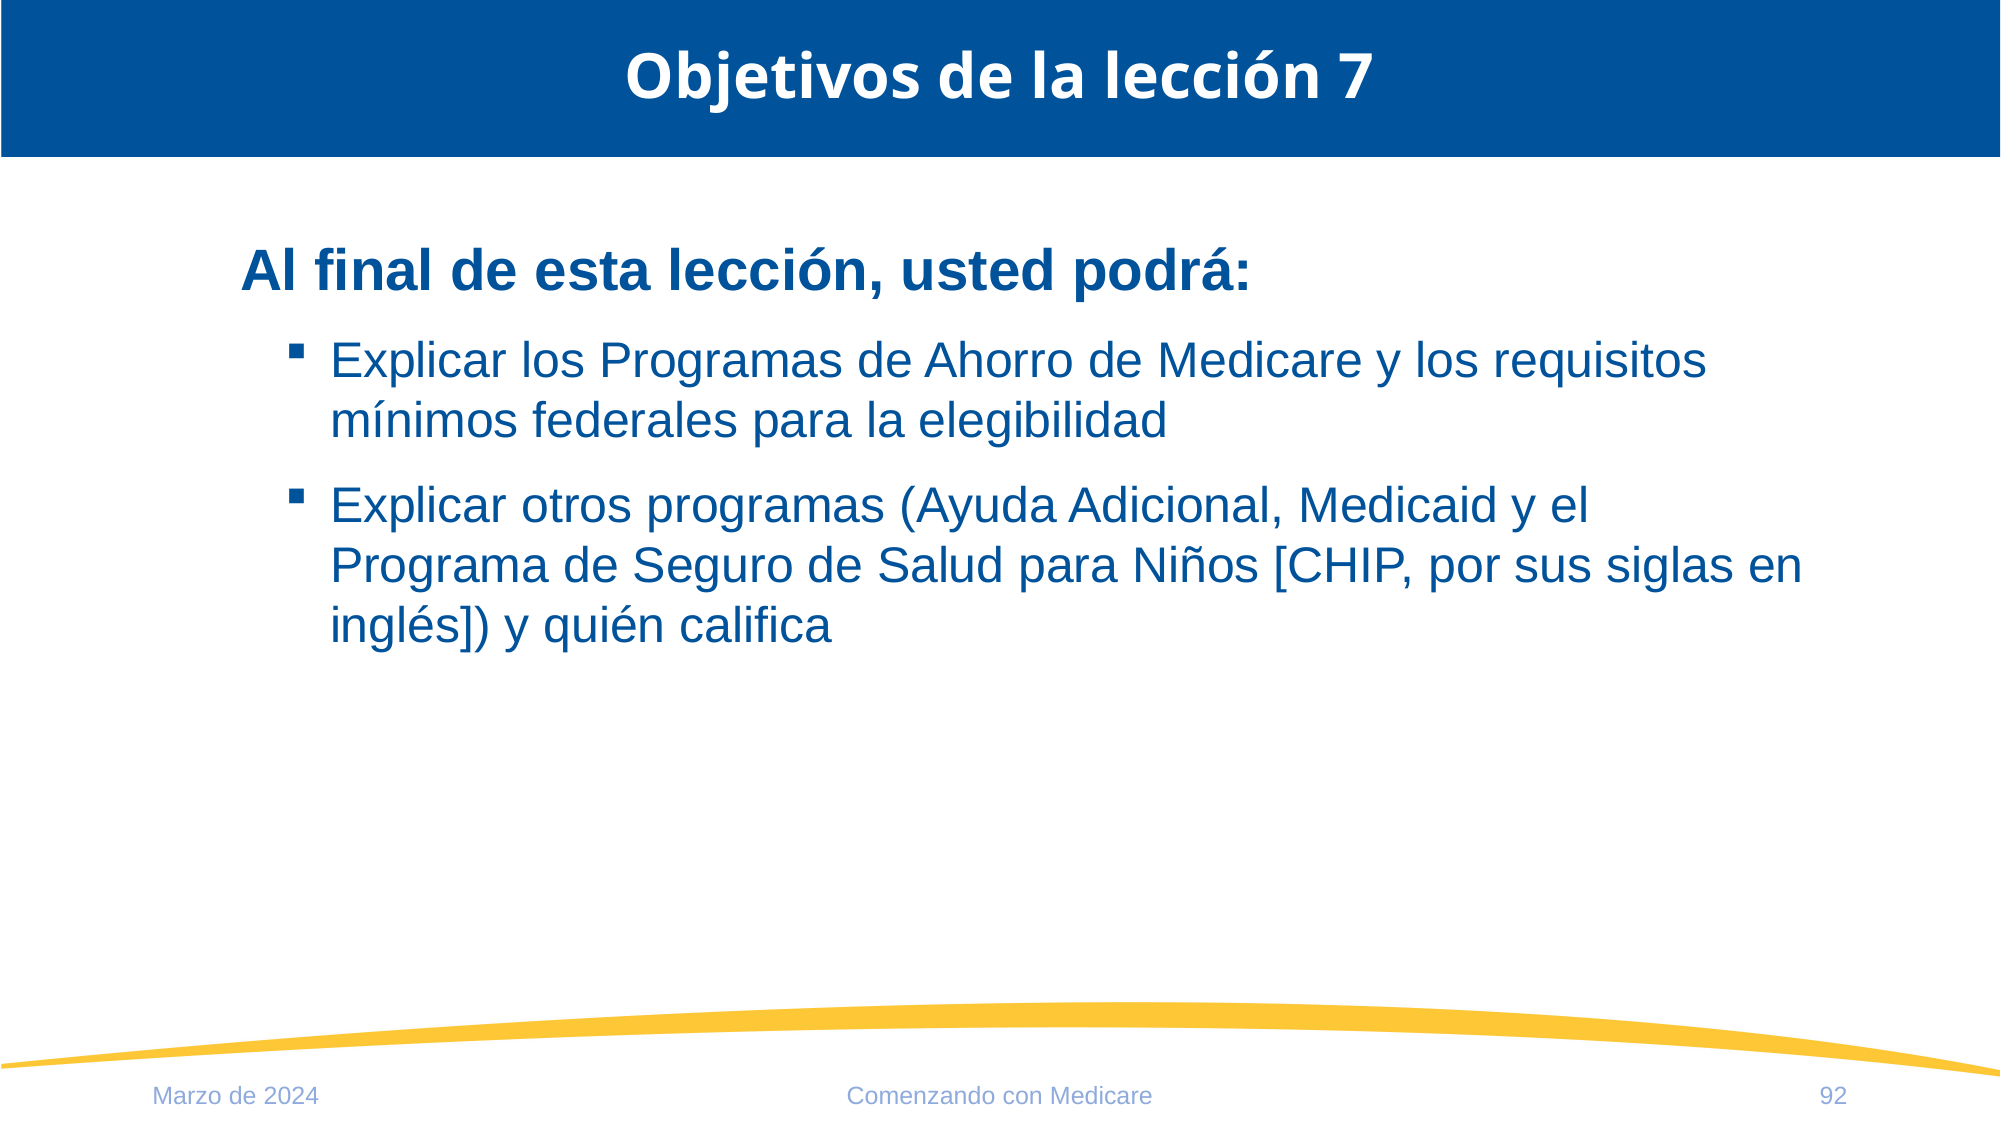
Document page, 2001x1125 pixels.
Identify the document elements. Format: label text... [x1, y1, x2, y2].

title Objetivos de la lección 7 [0, 0, 2000, 157]
list Al final de esta lección, usted podrá: Explicar los Programas de Ahorro de Medicare y los requisitos mínimos federales para la elegibilidad Explicar otros programas (Ayuda Adicional, Medicaid y el Programa de Seguro de Salud para Niños [CHIP, por sus siglas en inglés]) y quién califica [225, 224, 1833, 1049]
picture [0, 0, 2001, 1125]
slide_number 92 [1412, 1065, 1863, 1125]
footer Comenzando con Medicare [662, 1065, 1338, 1125]
slide_number Marzo de 2024 [137, 1065, 588, 1125]
